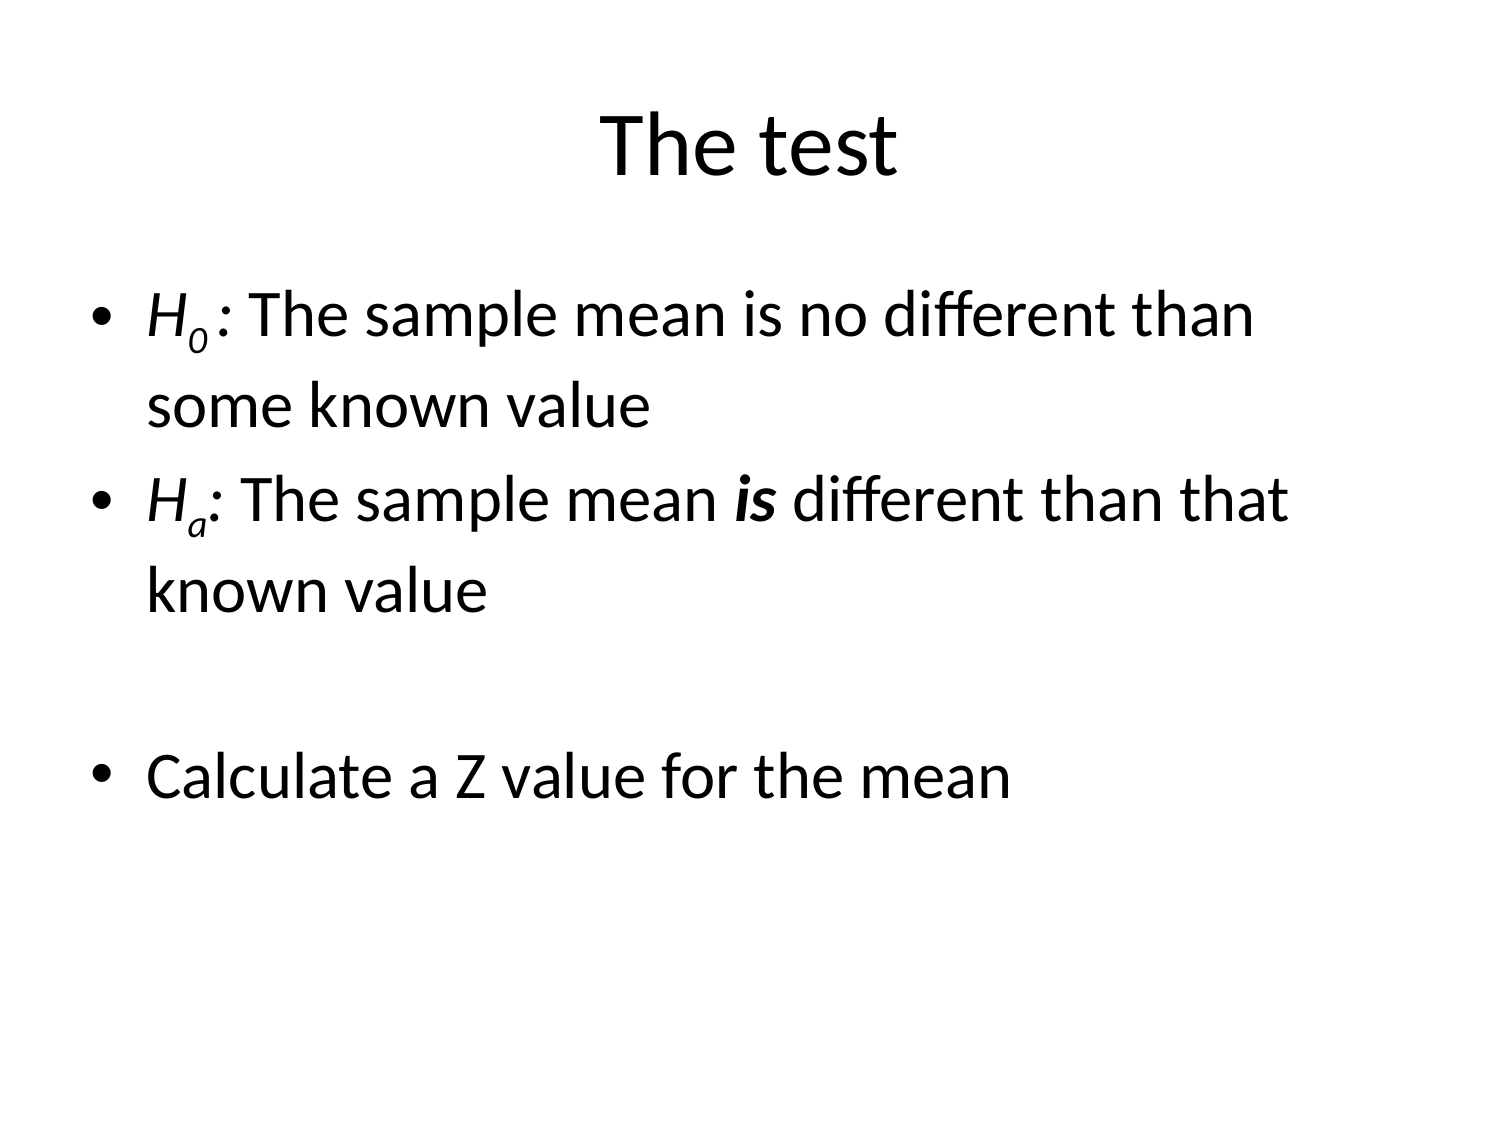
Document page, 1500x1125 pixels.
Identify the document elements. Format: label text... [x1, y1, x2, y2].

list H0 : The sample mean is no different than some known value Ha: The sample mean is different than that known value Calculate a Z value for the mean [75, 262, 1425, 1005]
title The test [75, 45, 1425, 233]
